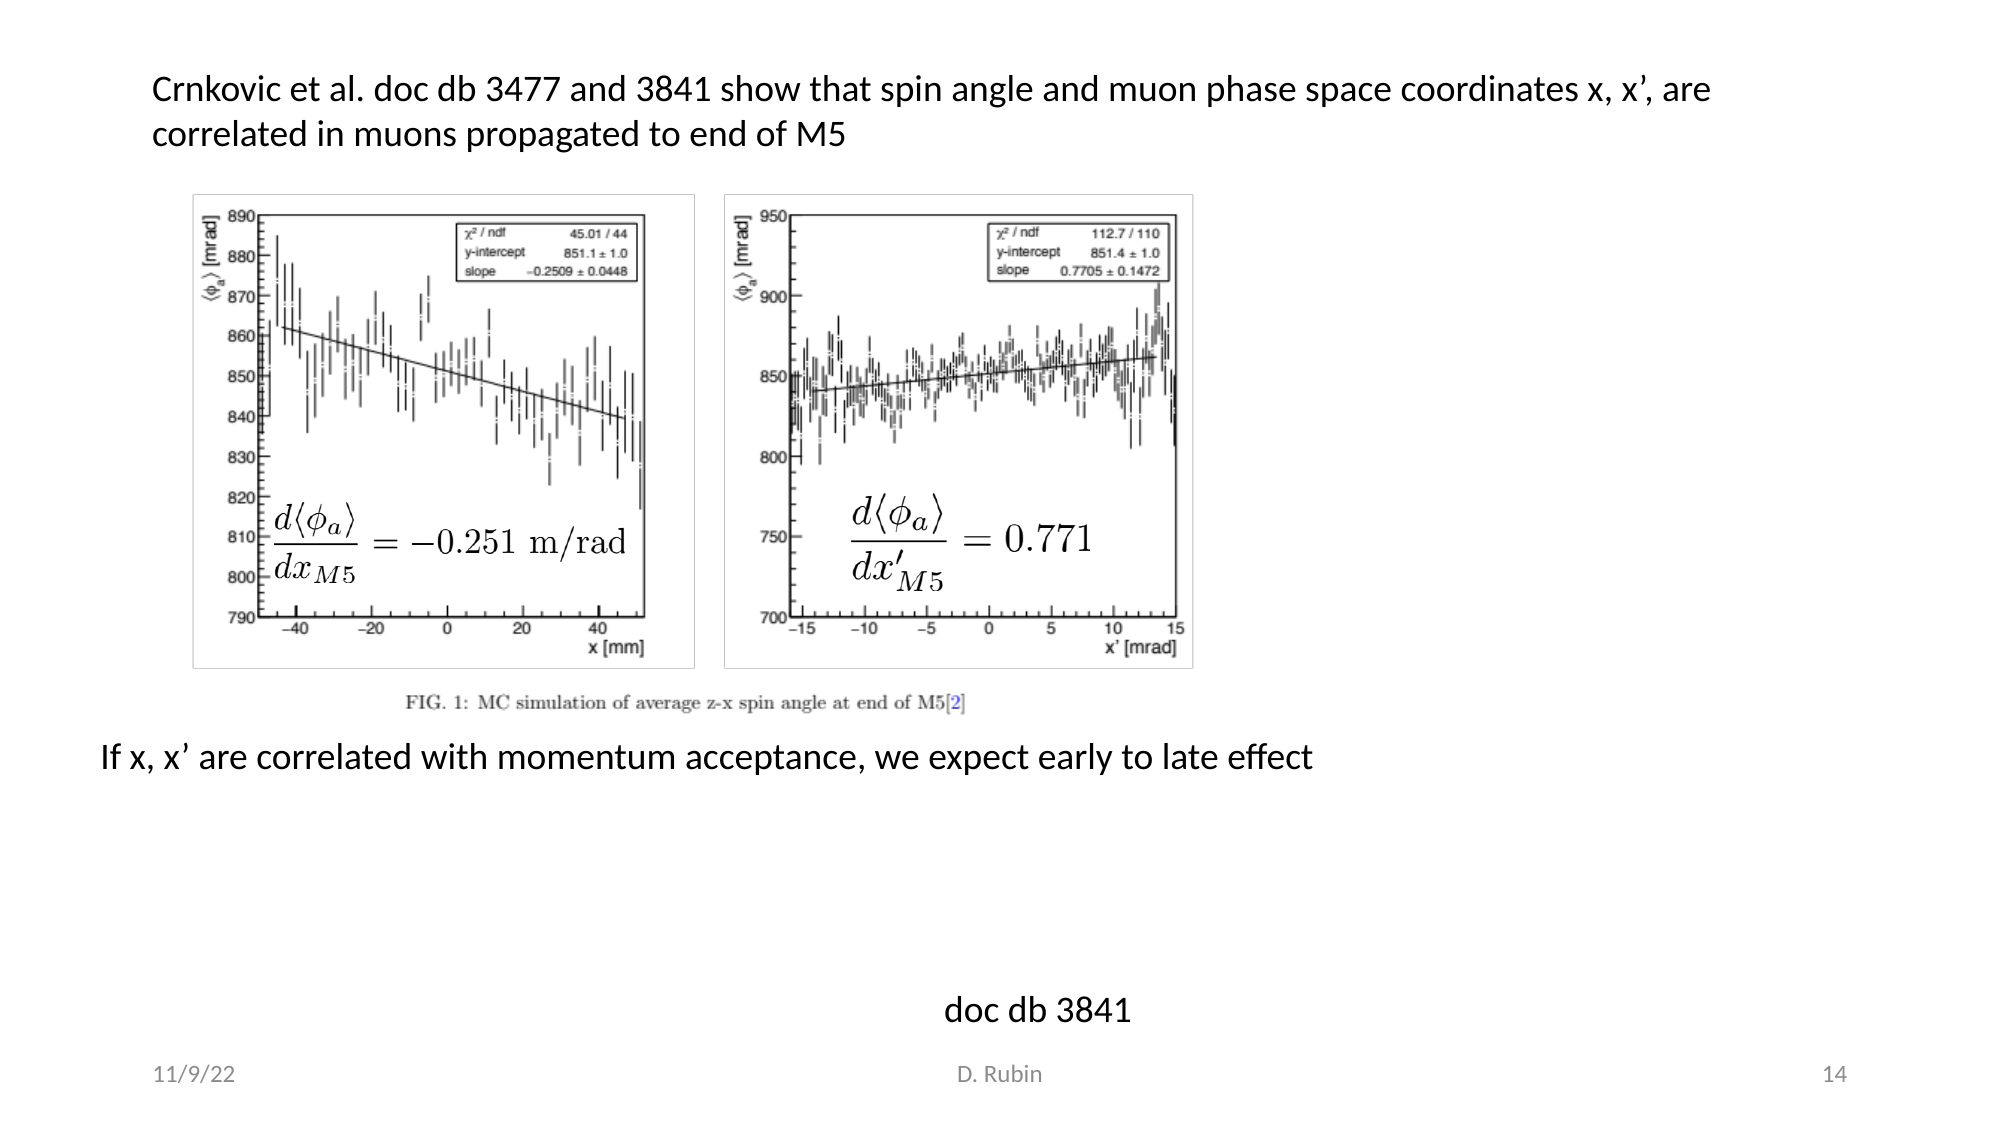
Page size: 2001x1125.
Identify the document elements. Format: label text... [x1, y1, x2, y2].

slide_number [137, 1042, 588, 1103]
footer D. Rubin [662, 1042, 1338, 1103]
text_box Crnkovic et al. doc db 3477 and 3841 show that spin angle and muon phase space coordinates x, x’, are correlated in muons propagated to end of M5 [137, 56, 1782, 161]
slide_number 14 [1412, 1042, 1863, 1103]
picture [153, 177, 1220, 725]
text_box doc db 3841 [929, 977, 1147, 1038]
text_box If x, x’ are correlated with momentum acceptance, we expect early to late effect [85, 724, 1330, 785]
